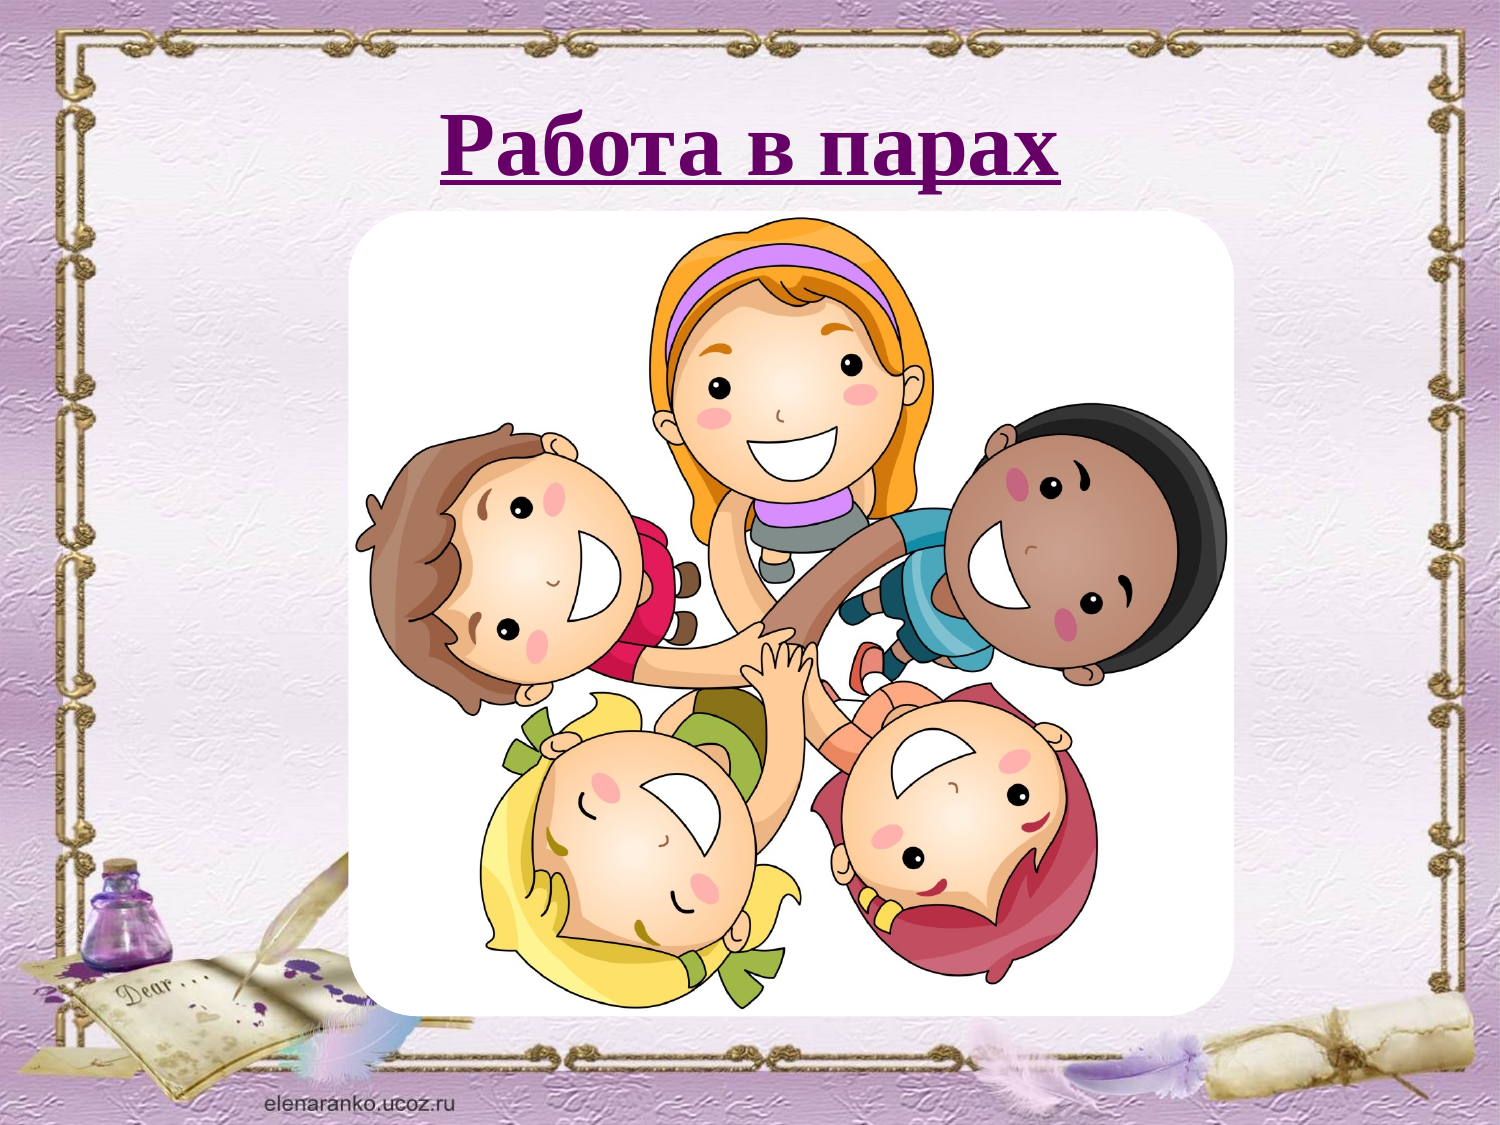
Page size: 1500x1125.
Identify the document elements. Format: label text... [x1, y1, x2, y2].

picture [0, 0, 1500, 1125]
title Работа в парах [75, 45, 1425, 233]
